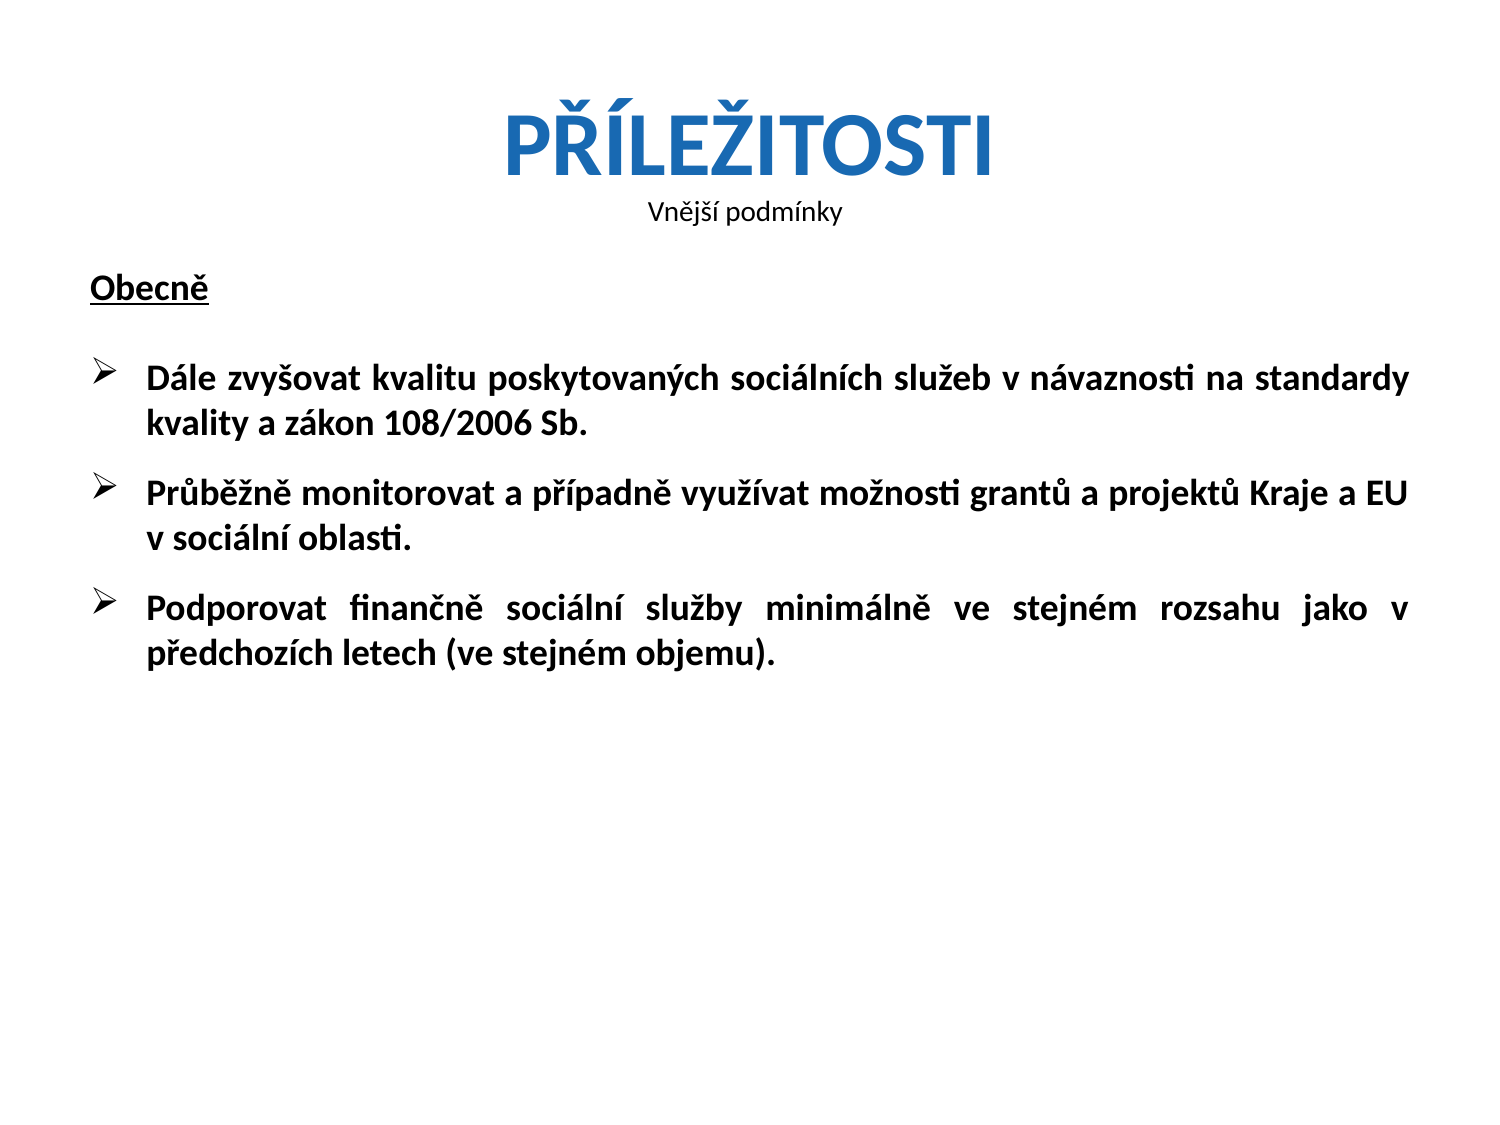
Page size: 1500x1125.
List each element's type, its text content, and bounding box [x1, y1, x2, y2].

title PŘÍLEŽITOSTI [75, 45, 1425, 233]
text_box Vnější podmínky [633, 184, 859, 235]
list Obecně Dále zvyšovat kvalitu poskytovaných sociálních služeb v návaznosti na standardy kvality a zákon 108/2006 Sb. Průběžně monitorovat a případně využívat možnosti grantů a projektů Kraje a EU v sociální oblasti. Podporovat finančně sociální služby minimálně ve stejném rozsahu jako v předchozích letech (ve stejném objemu). [75, 255, 1425, 1076]
